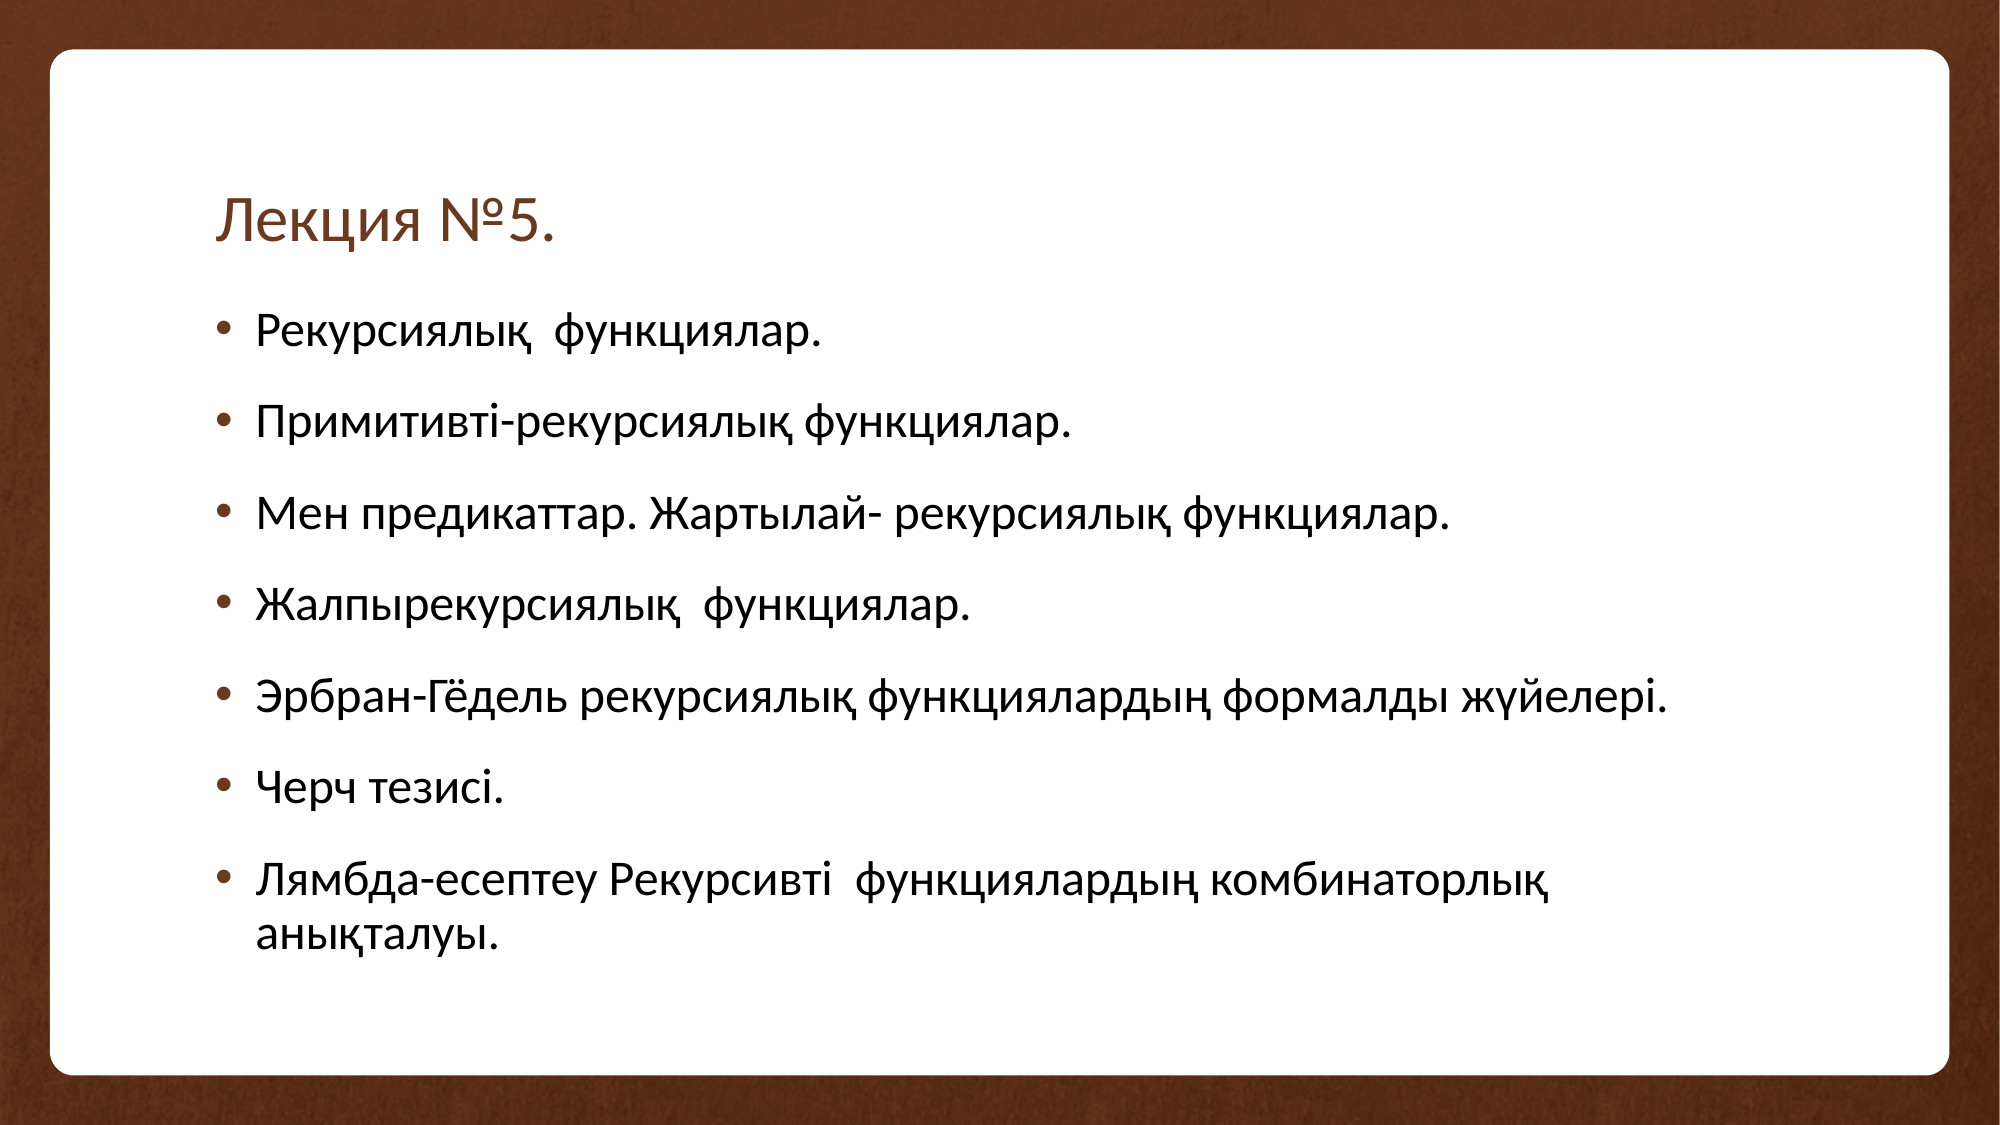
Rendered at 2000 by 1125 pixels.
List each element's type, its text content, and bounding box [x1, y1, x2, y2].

title Лекция №5. [199, 70, 1800, 263]
list Рекурсиялық функциялар. Примитивті-рекурсиялық функциялар. Мен предикаттар. Жартылай- рекурсиялық функциялар. Жалпырекурсиялық функциялар. Эрбран-Гёдель рекурсиялық функциялардың формалды жүйелері. Черч тезисі. Лямбда-есептеу Рекурсивті функциялардың комбинаторлық анықталуы. [199, 295, 1800, 996]
